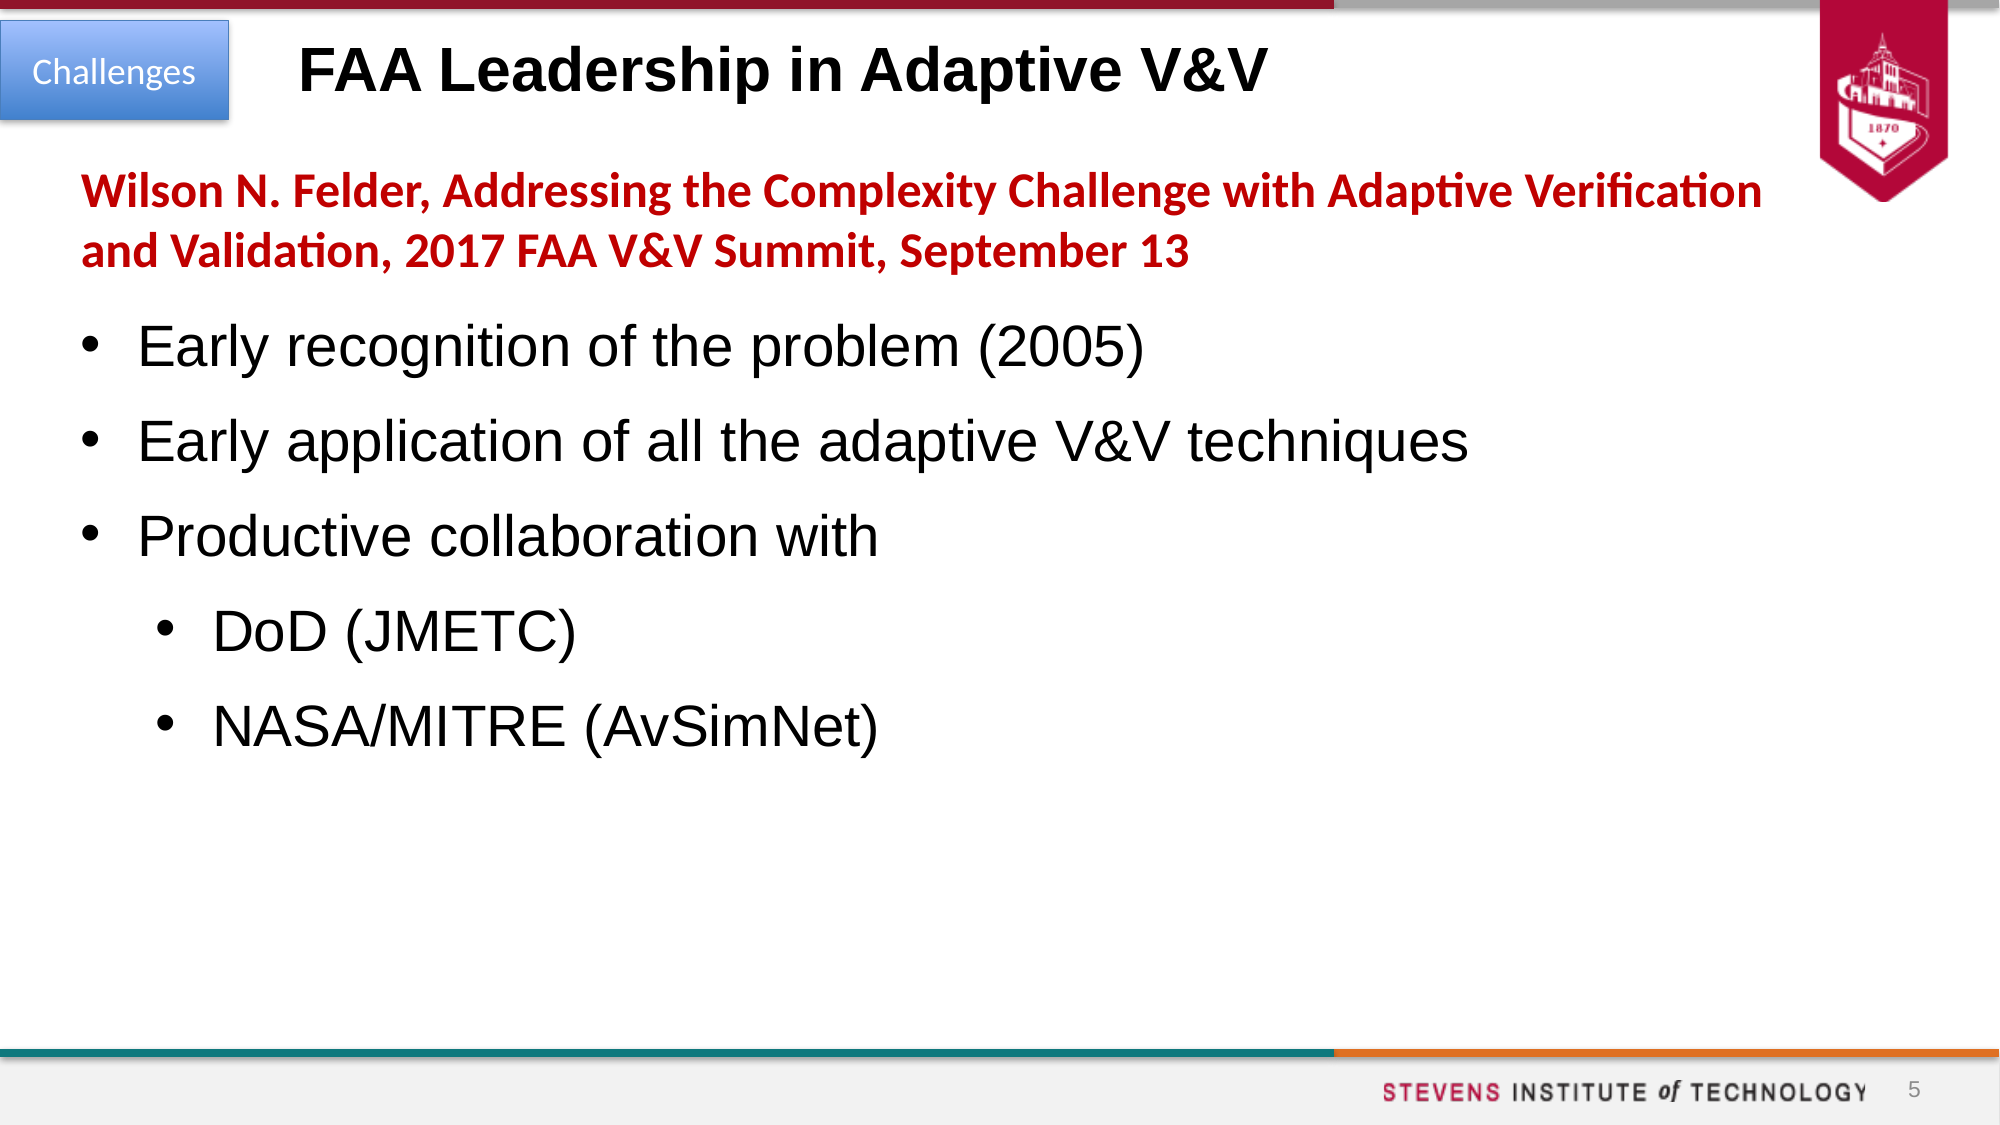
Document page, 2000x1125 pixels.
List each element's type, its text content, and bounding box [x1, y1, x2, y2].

text_box Wilson N. Felder, Addressing the Complexity Challenge with Adaptive Verification and Validation, 2017 FAA V&V Summit, September 13 [66, 149, 1784, 285]
text_box Challenges [0, 20, 229, 120]
slide_number 5 [1862, 1057, 1967, 1118]
list Early recognition of the problem (2005) Early application of all the adaptive V&V techniques Productive collaboration with DoD (JMETC) NASA/MITRE (AvSimNet) [66, 300, 1967, 1118]
title FAA Leadership in Adaptive V&V [284, 21, 1882, 110]
